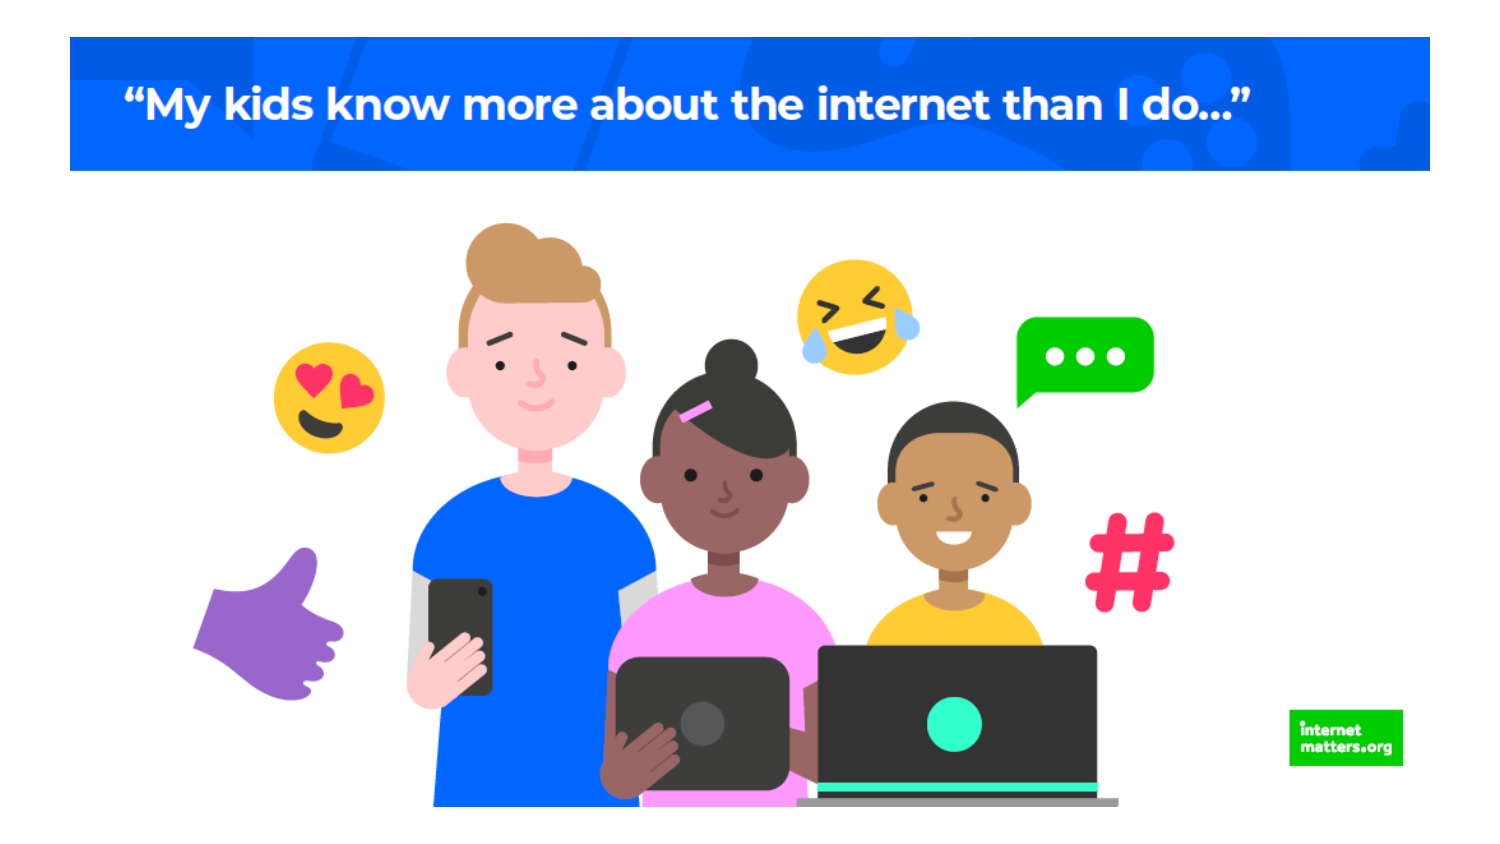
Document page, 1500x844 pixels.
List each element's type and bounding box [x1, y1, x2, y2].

picture [70, 37, 1430, 807]
